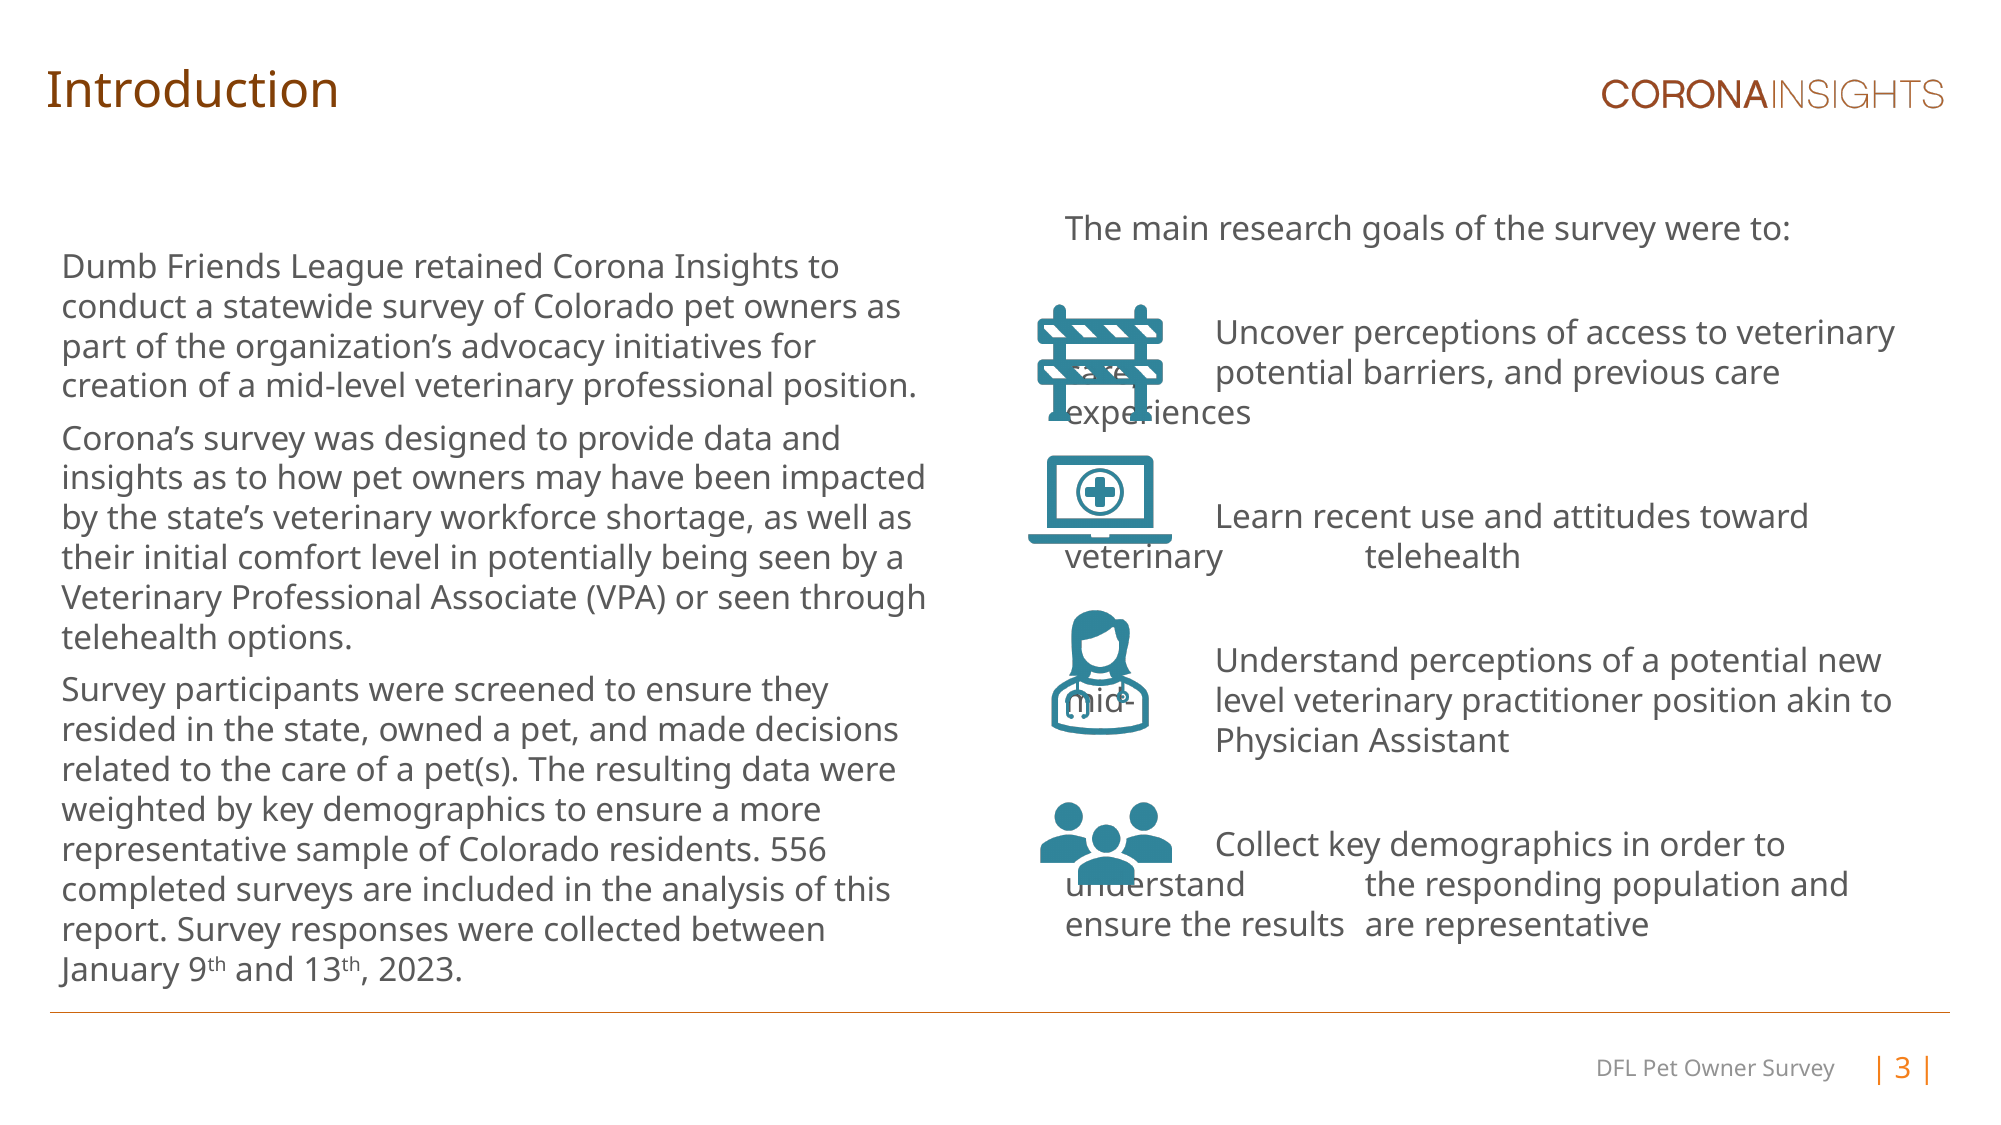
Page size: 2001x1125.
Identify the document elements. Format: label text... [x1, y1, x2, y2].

list Dumb Friends League retained Corona Insights to conduct a statewide survey of Colorado pet owners as part of the organization’s advocacy initiatives for creation of a mid-level veterinary professional position. Corona’s survey was designed to provide data and insights as to how pet owners may have been impacted by the state’s veterinary workforce shortage, as well as their initial comfort level in potentially being seen by a Veterinary Professional Associate (VPA) or seen through telehealth options. Survey participants were screened to ensure they resided in the state, owned a pet, and made decisions related to the care of a pet(s). The resulting data were weighted by key demographics to ensure a more representative sample of Colorado residents. 556 completed surveys are included in the analysis of this report. Survey responses were collected between January 9th and 13th, 2023. [46, 237, 967, 963]
picture [1024, 596, 1176, 748]
title Introduction [46, 50, 1563, 138]
footer DFL Pet Owner Survey [1116, 1012, 1850, 1125]
picture [1024, 287, 1176, 438]
picture [1595, 71, 1950, 113]
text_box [1024, 445, 1176, 576]
list The main research goals of the survey were to: Uncover perceptions of access to veterinary care, potential barriers, and previous care experiences Learn recent use and attitudes toward veterinary telehealth Understand perceptions of a potential new mid- level veterinary practitioner position akin to Physician Assistant Collect key demographics in order to understand the responding population and ensure the results are representative [1050, 200, 1954, 925]
picture [1030, 768, 1182, 919]
